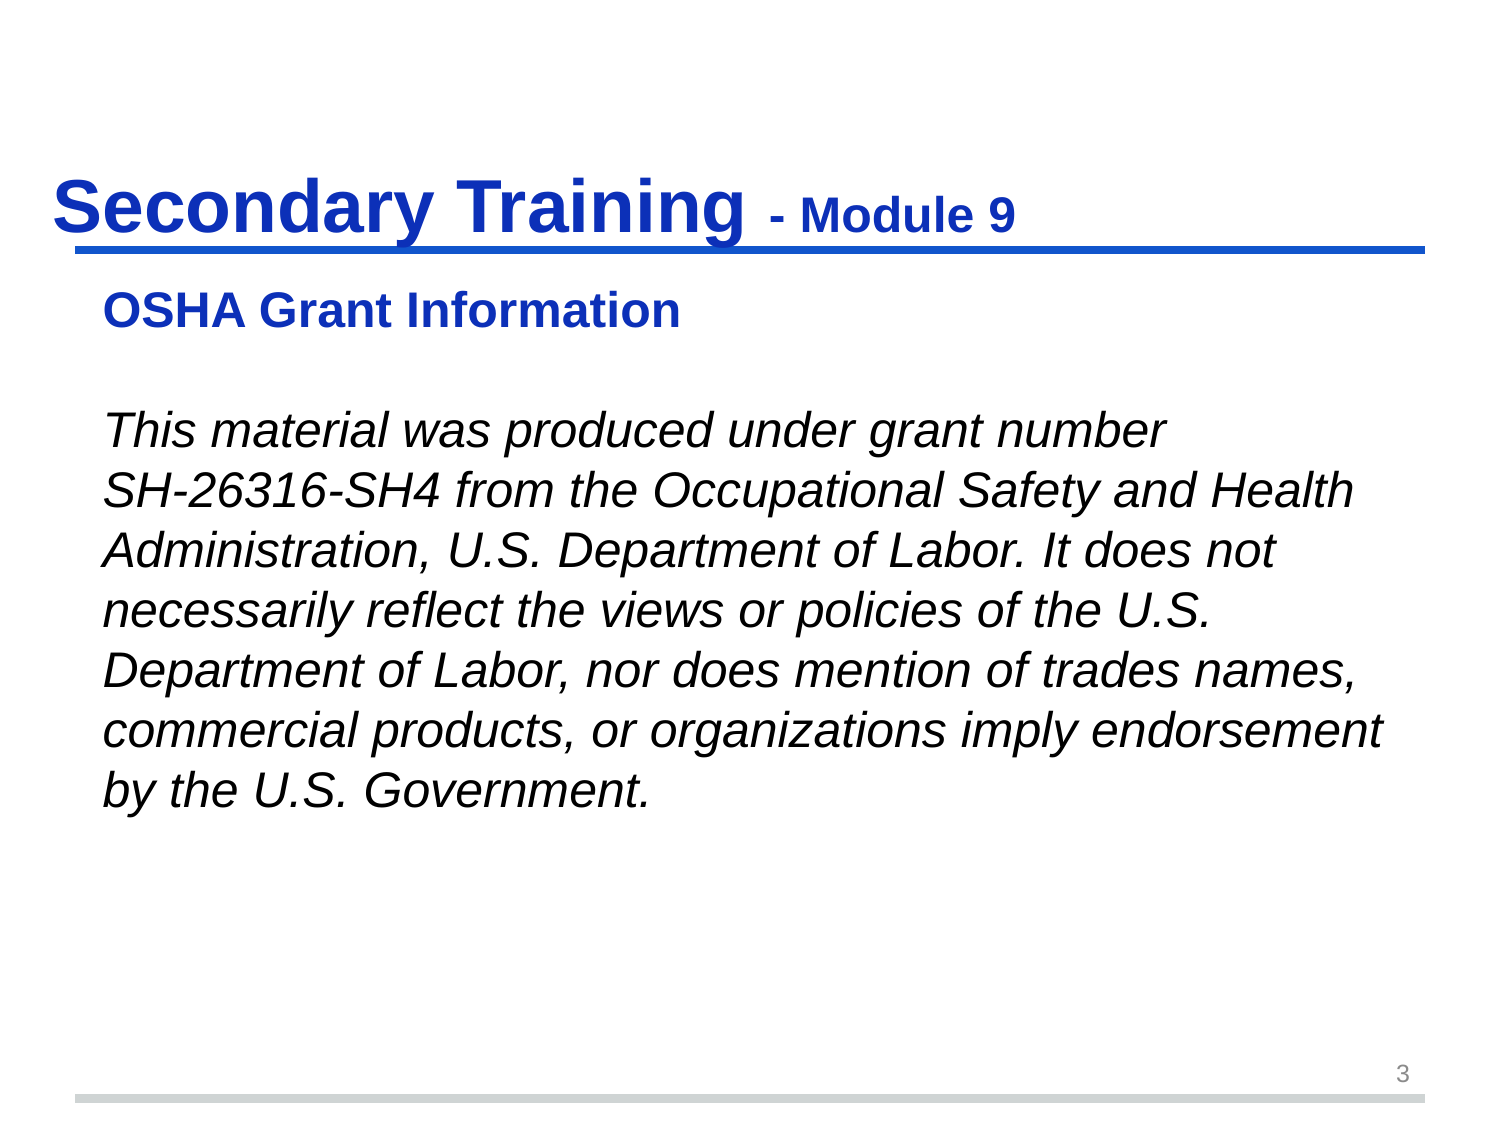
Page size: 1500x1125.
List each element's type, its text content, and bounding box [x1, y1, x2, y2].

slide_number 3 [1074, 1042, 1425, 1103]
list OSHA Grant Information This material was produced under grant number SH-26316-SH4 from the Occupational Safety and Health Administration, U.S. Department of Labor. It does not necessarily reflect the views or policies of the U.S. Department of Labor, nor does mention of trades names, commercial products, or organizations imply endorsement by the U.S. Government. [87, 262, 1438, 1078]
footer [512, 1042, 988, 1103]
title Secondary Training - Module 9 [37, 74, 1388, 263]
